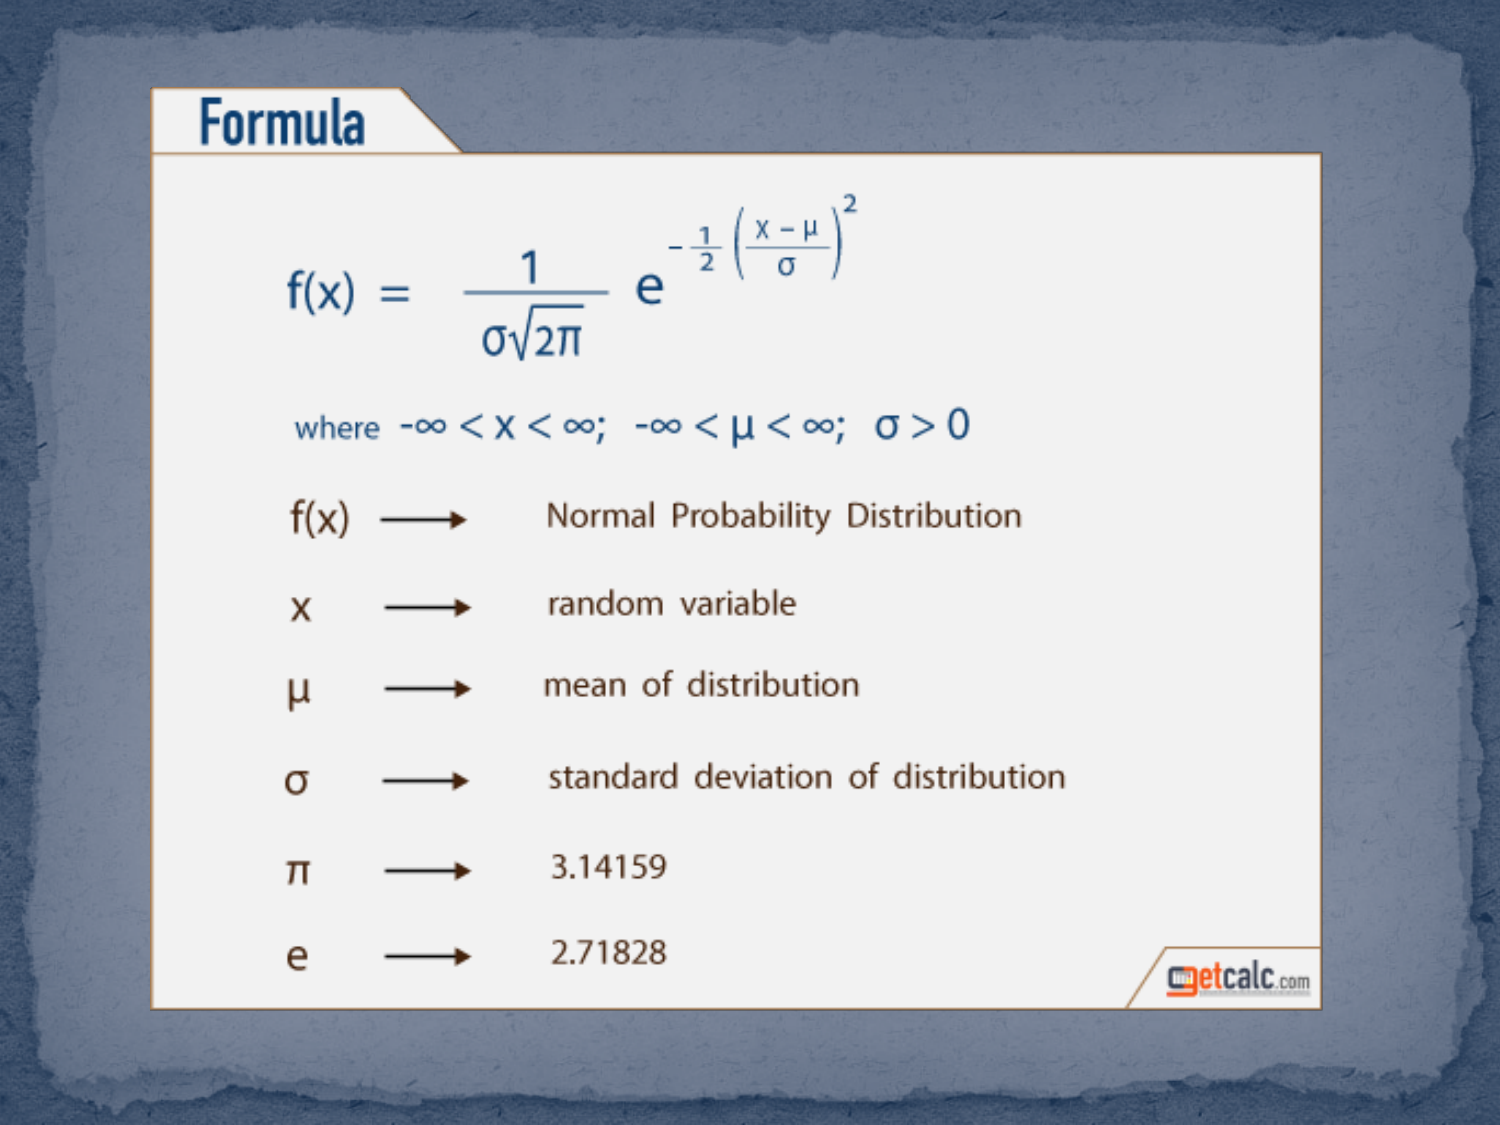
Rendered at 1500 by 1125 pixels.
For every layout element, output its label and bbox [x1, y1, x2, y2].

list [152, 90, 1322, 1009]
